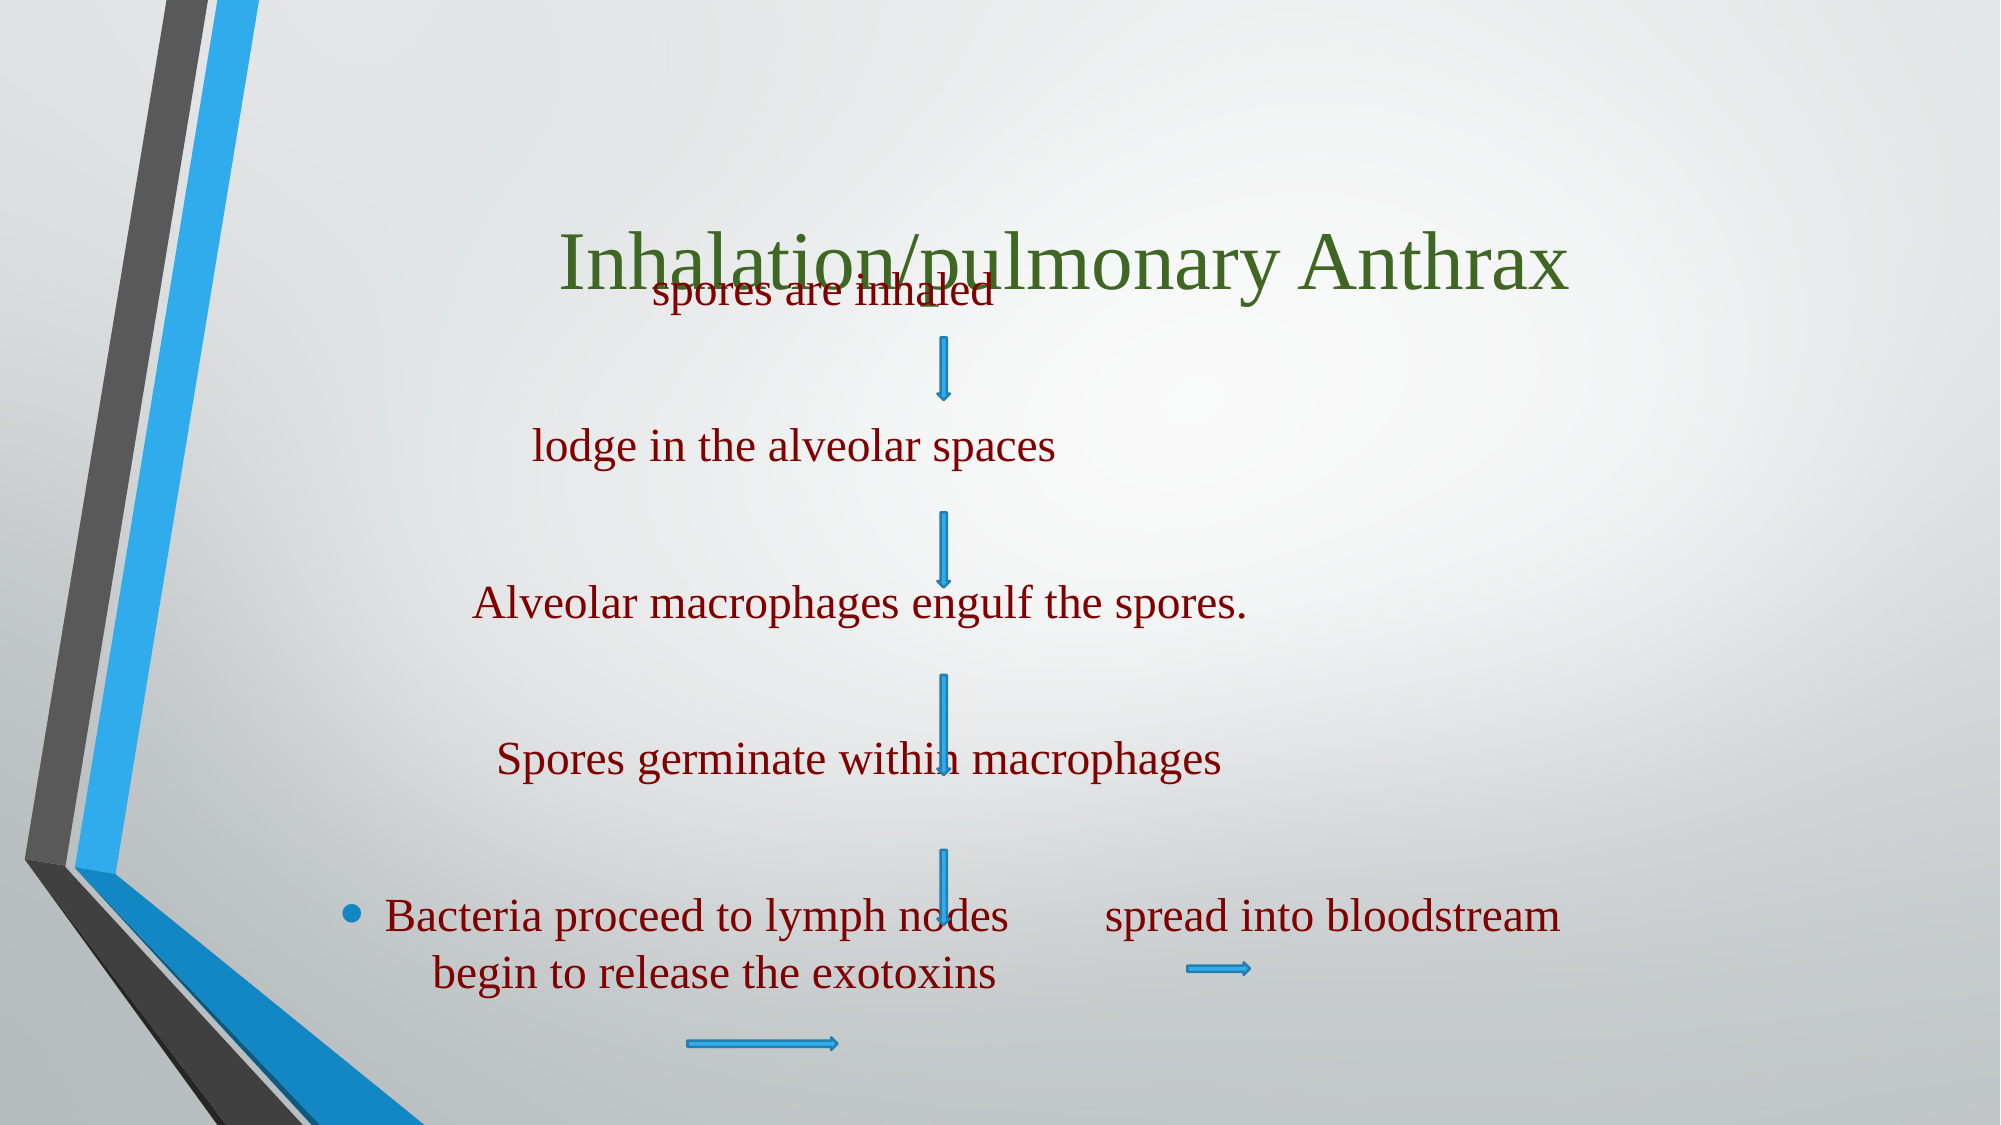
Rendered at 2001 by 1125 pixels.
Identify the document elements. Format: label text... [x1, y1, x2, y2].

text_box [936, 511, 952, 589]
text_box [936, 336, 952, 401]
list spores are inhaled lodge in the alveolar spaces Alveolar macrophages engulf the spores. Spores germinate within macrophages Bacteria proceed to lymph nodes spread into bloodstream begin to release the exotoxins [324, 249, 1675, 1006]
text_box [686, 1036, 839, 1052]
text_box [936, 673, 952, 776]
text_box [936, 848, 952, 926]
title Inhalation/pulmonary Anthrax [243, 112, 1887, 400]
text_box [1186, 961, 1251, 977]
